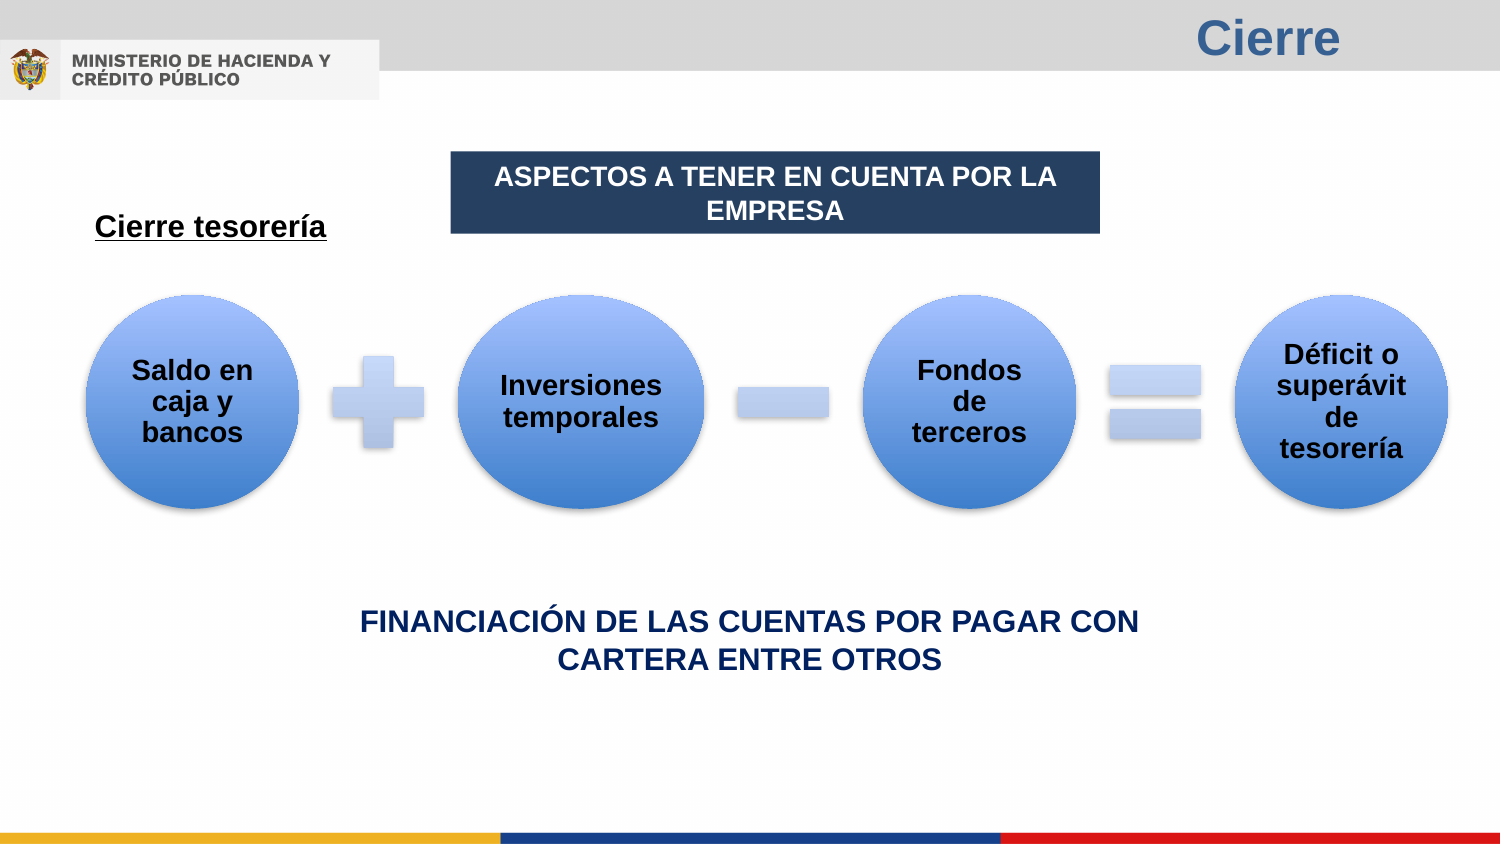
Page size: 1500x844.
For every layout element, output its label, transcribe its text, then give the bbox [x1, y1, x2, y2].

text_box FINANCIACIÓN DE LAS CUENTAS POR PAGAR CON CARTERA ENTRE OTROS [296, 594, 1204, 684]
title Cierre [675, 0, 1357, 75]
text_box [85, 274, 1450, 530]
text_box ASPECTOS A TENER EN CUENTA POR LA EMPRESA [450, 151, 1100, 234]
picture [0, 0, 1500, 844]
text_box Cierre tesorería [79, 199, 987, 252]
